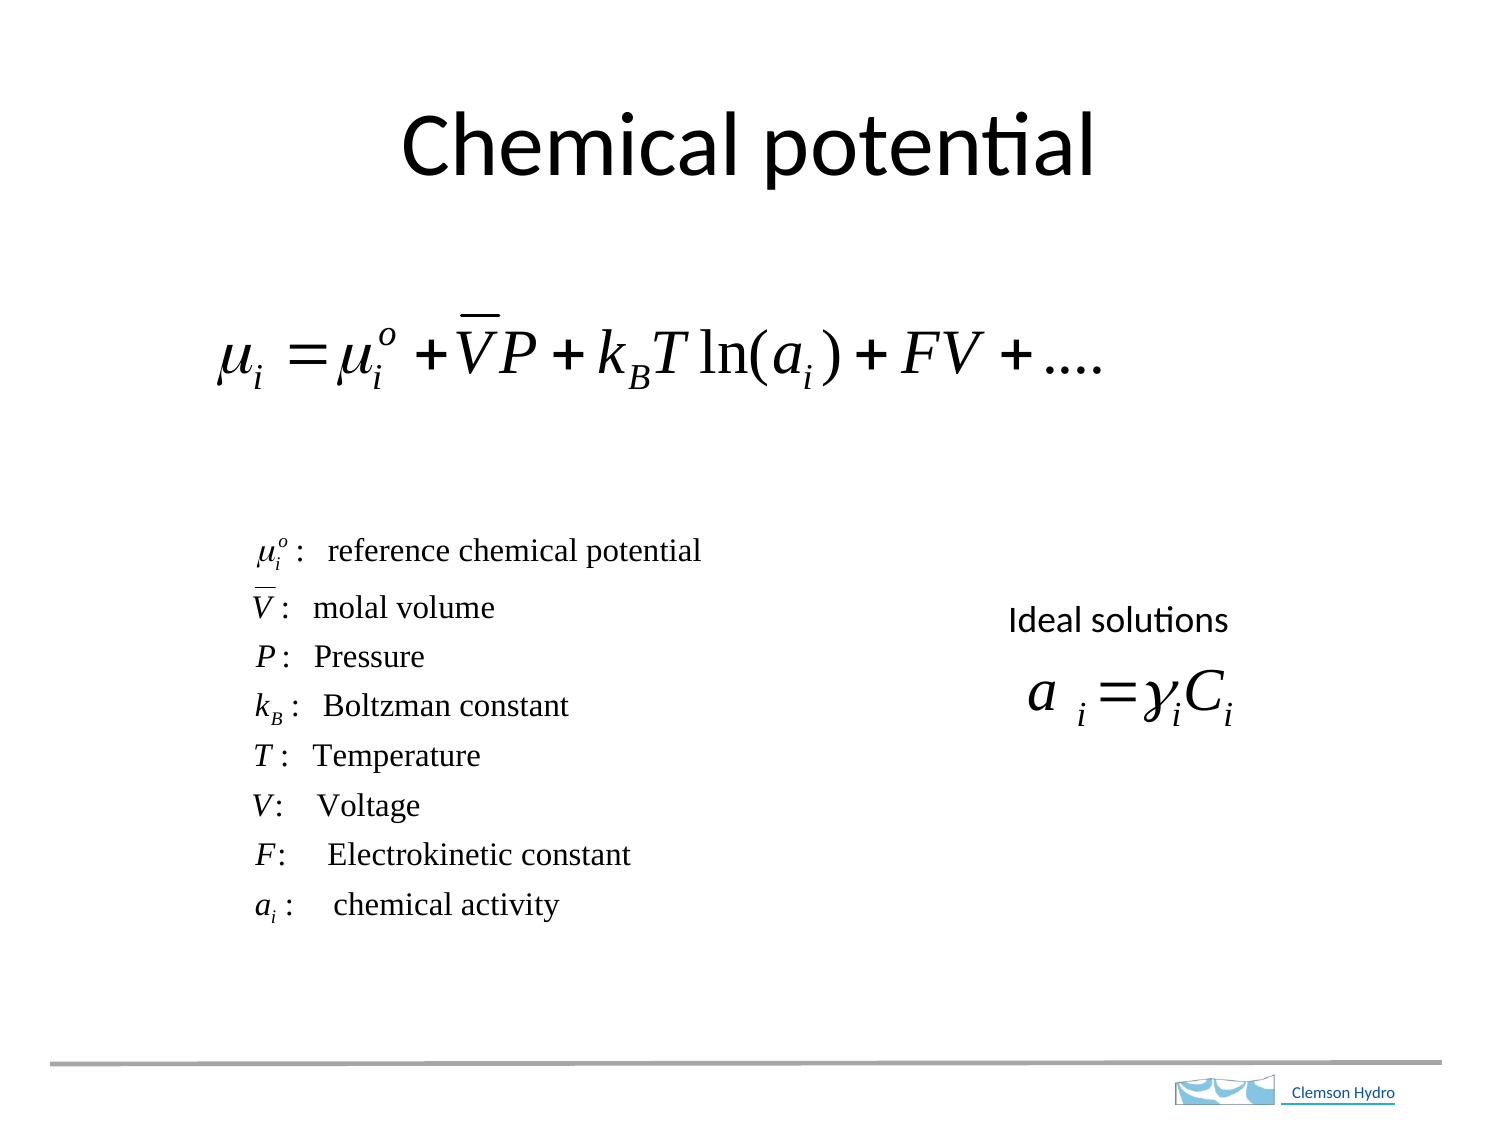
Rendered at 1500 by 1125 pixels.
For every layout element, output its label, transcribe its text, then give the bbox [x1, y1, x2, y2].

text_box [204, 299, 1115, 406]
picture [1175, 1074, 1275, 1105]
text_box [249, 524, 709, 932]
text_box Ideal solutions [993, 587, 1319, 648]
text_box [1018, 649, 1247, 742]
title Chemical potential [74, 44, 1426, 233]
